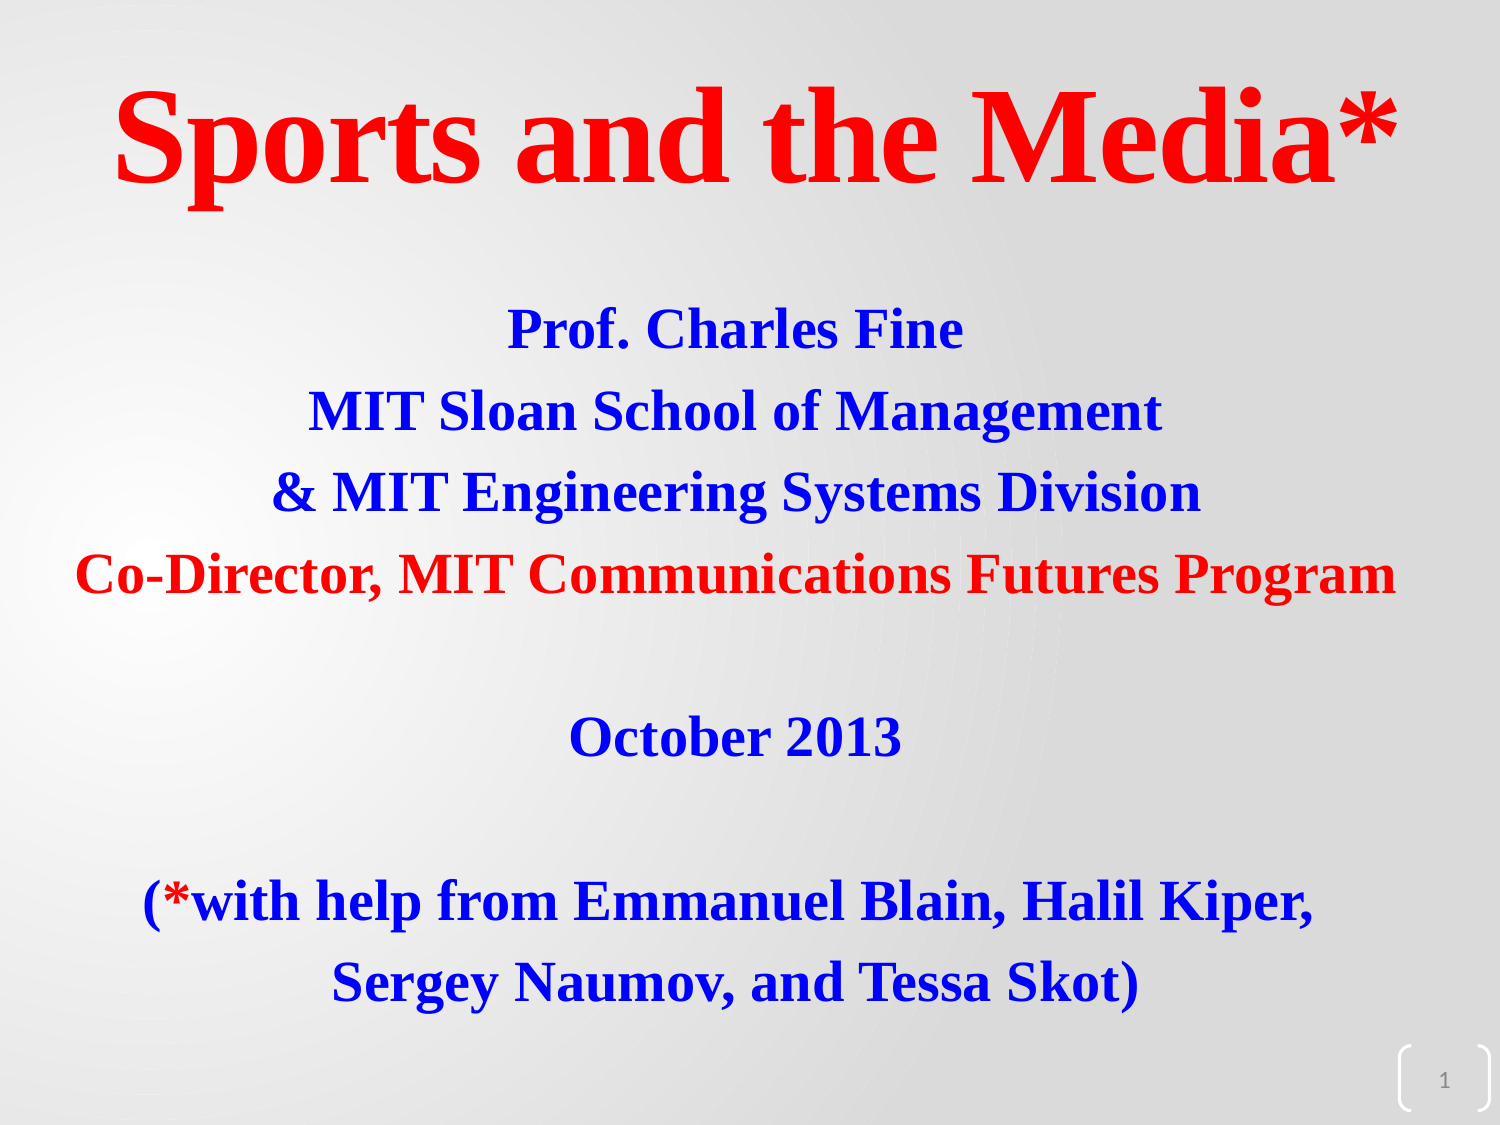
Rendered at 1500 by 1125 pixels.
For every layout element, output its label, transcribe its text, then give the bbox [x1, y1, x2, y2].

title Sports and the Media* [84, 35, 1432, 218]
subtitle Prof. Charles Fine MIT Sloan School of Management & MIT Engineering Systems Division Co-Director, MIT Communications Futures Program October 2013 (*with help from Emmanuel Blain, Halil Kiper, Sergey Naumov, and Tessa Skot) [40, 282, 1432, 1081]
slide_number 1 [1397, 1044, 1492, 1113]
